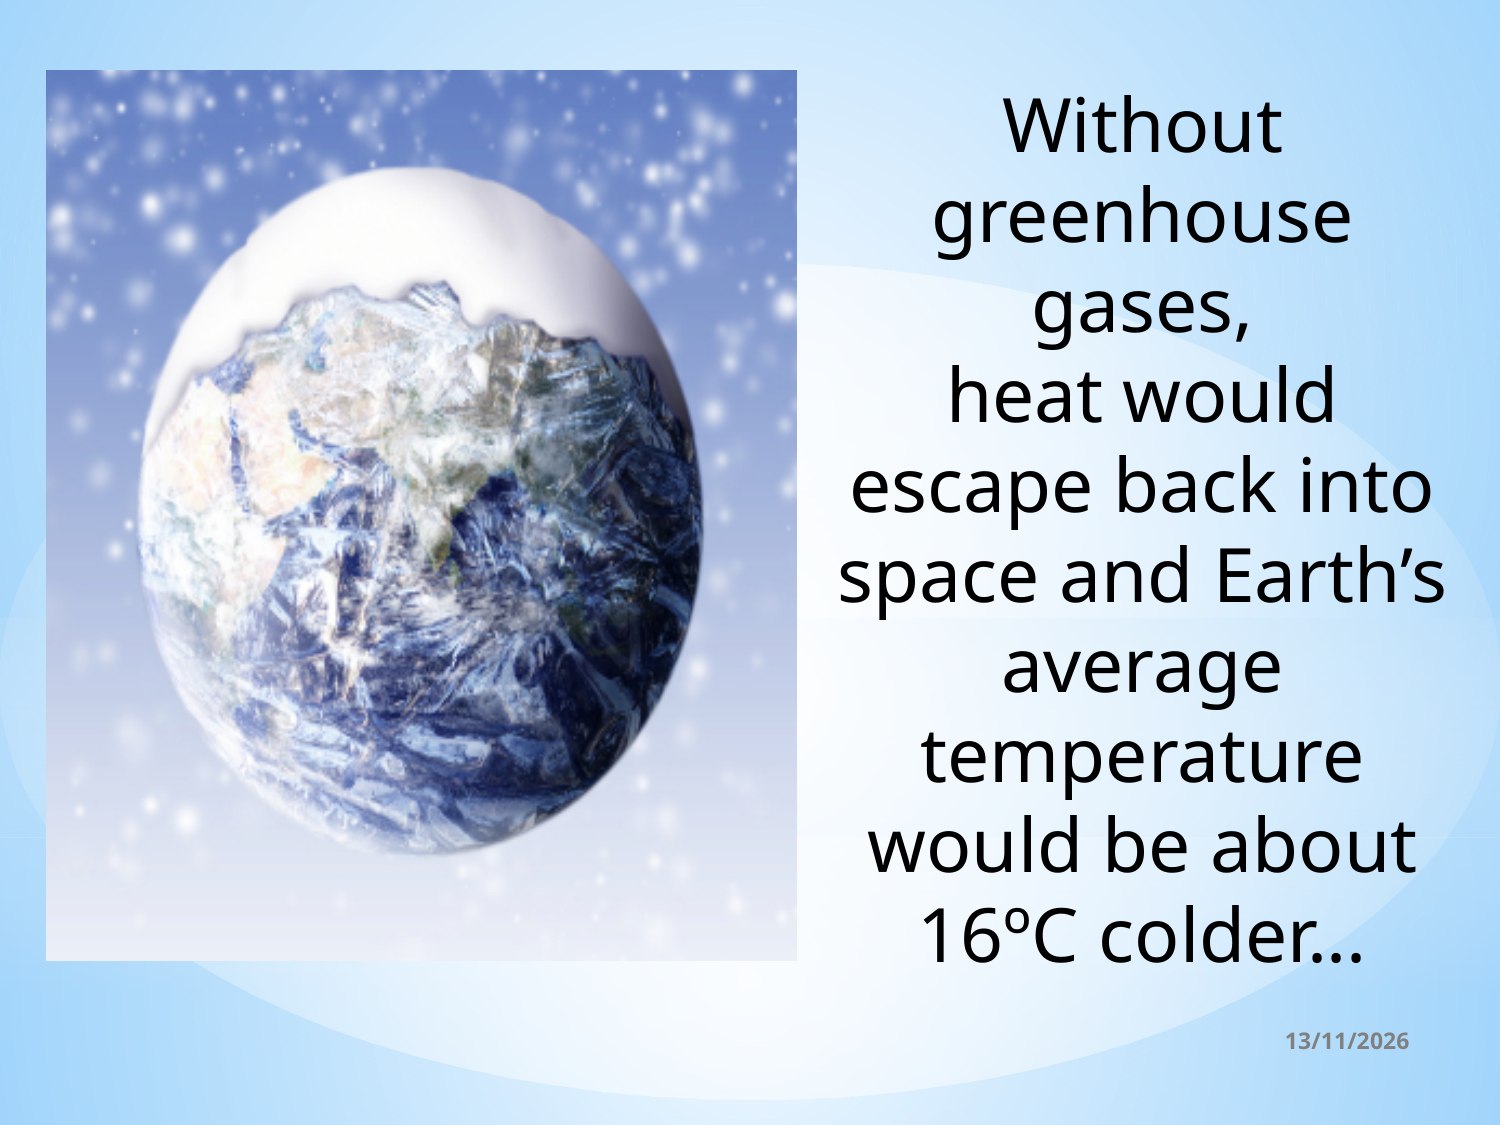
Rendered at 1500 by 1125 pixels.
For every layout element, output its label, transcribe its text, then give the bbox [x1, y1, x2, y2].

picture [46, 70, 798, 962]
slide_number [1012, 1012, 1425, 1073]
text_box Without greenhouse gases, heat would escape back into space and Earth’s average temperature would be about 16ºC colder... [820, 70, 1465, 995]
